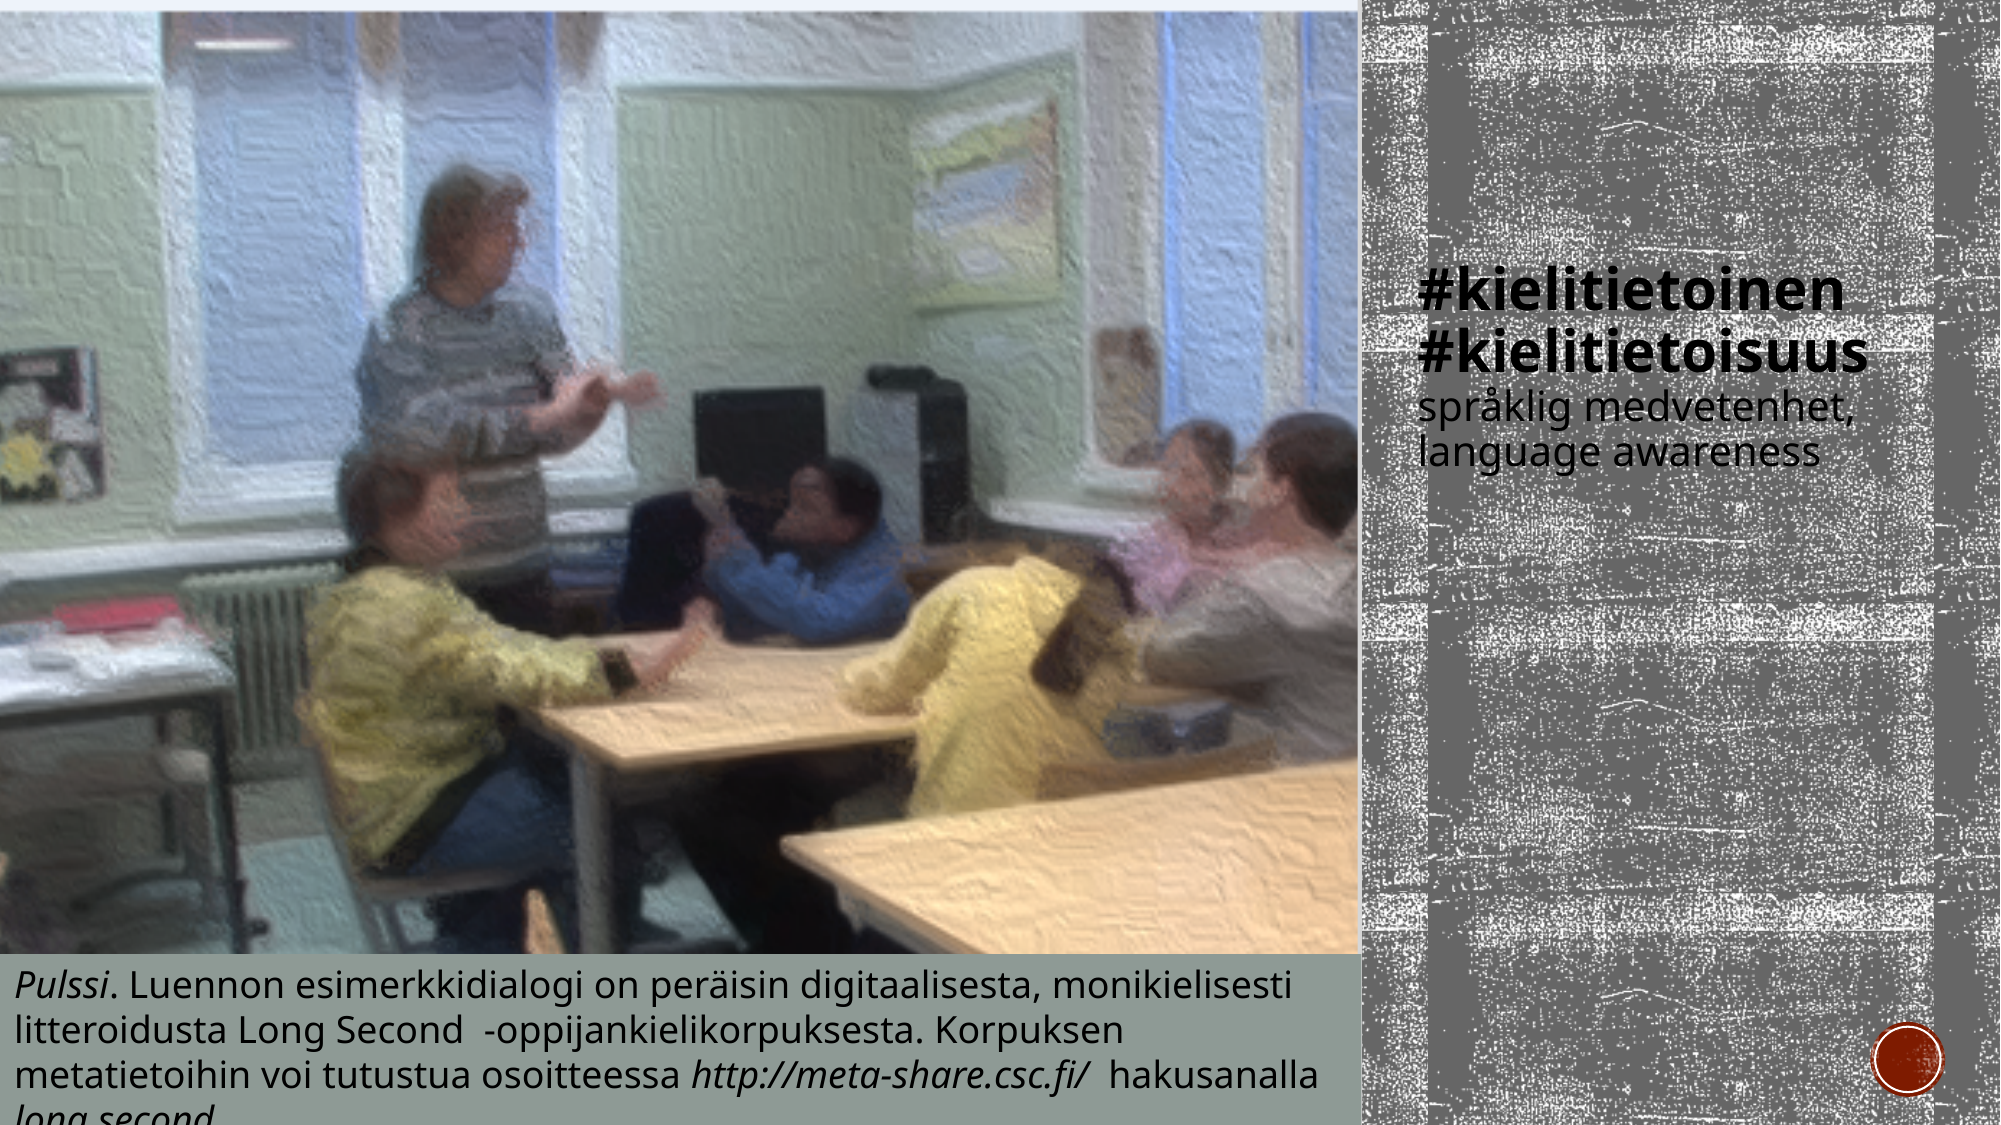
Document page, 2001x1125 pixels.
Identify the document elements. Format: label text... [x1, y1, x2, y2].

picture [0, 0, 1357, 1123]
title #kielitietoinen #kielitietoisuus språklig medvetenhet, language awareness [1402, 195, 1928, 554]
